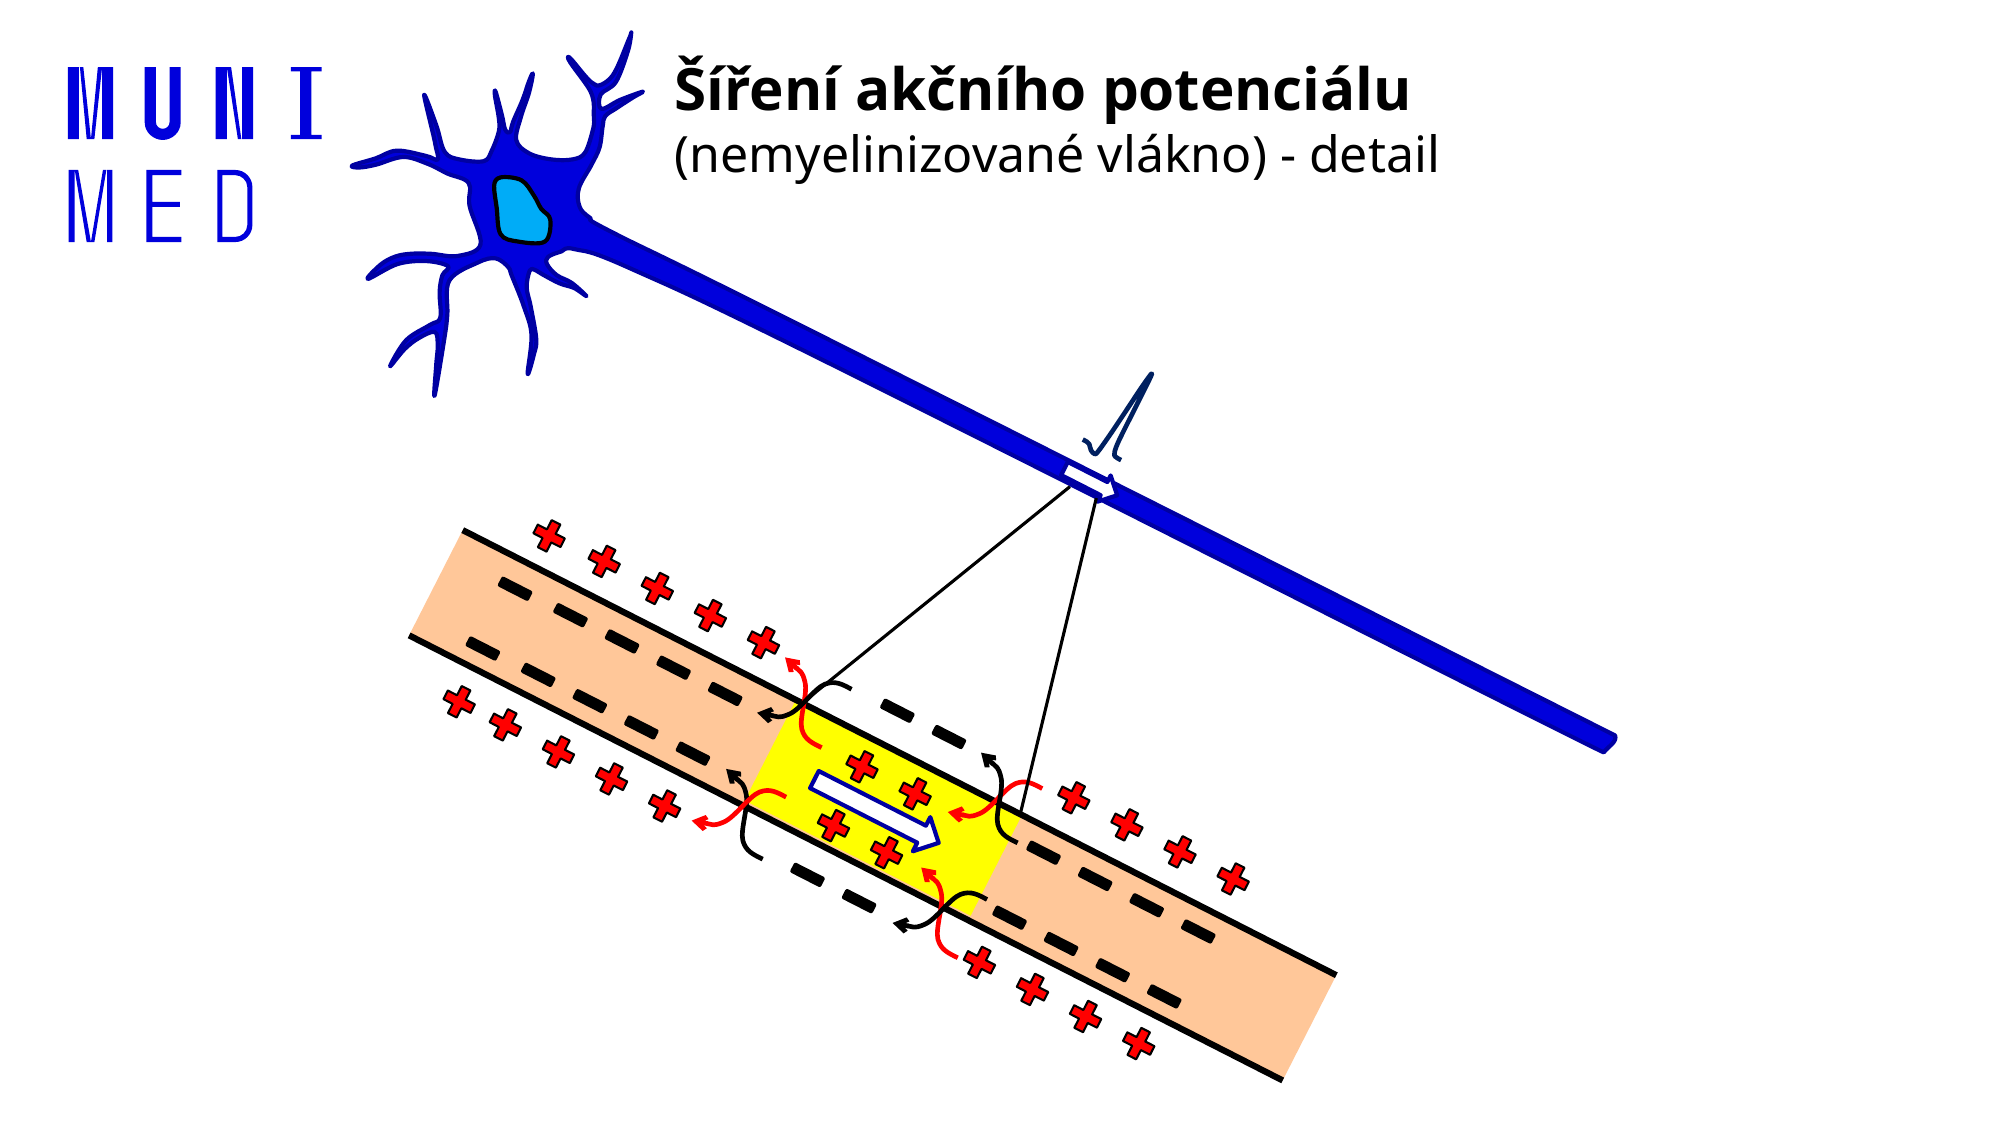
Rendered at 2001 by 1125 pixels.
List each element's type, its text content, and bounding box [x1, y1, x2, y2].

text_box [1125, 486, 1178, 513]
text_box Šíření akčního potenciálu (nemyelinizované vlákno) - detail [659, 44, 1456, 190]
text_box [355, 514, 1390, 1065]
text_box [349, 30, 1083, 465]
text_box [804, 466, 1121, 813]
text_box [492, 174, 553, 246]
text_box [1081, 371, 1154, 463]
text_box [1395, 622, 1618, 755]
